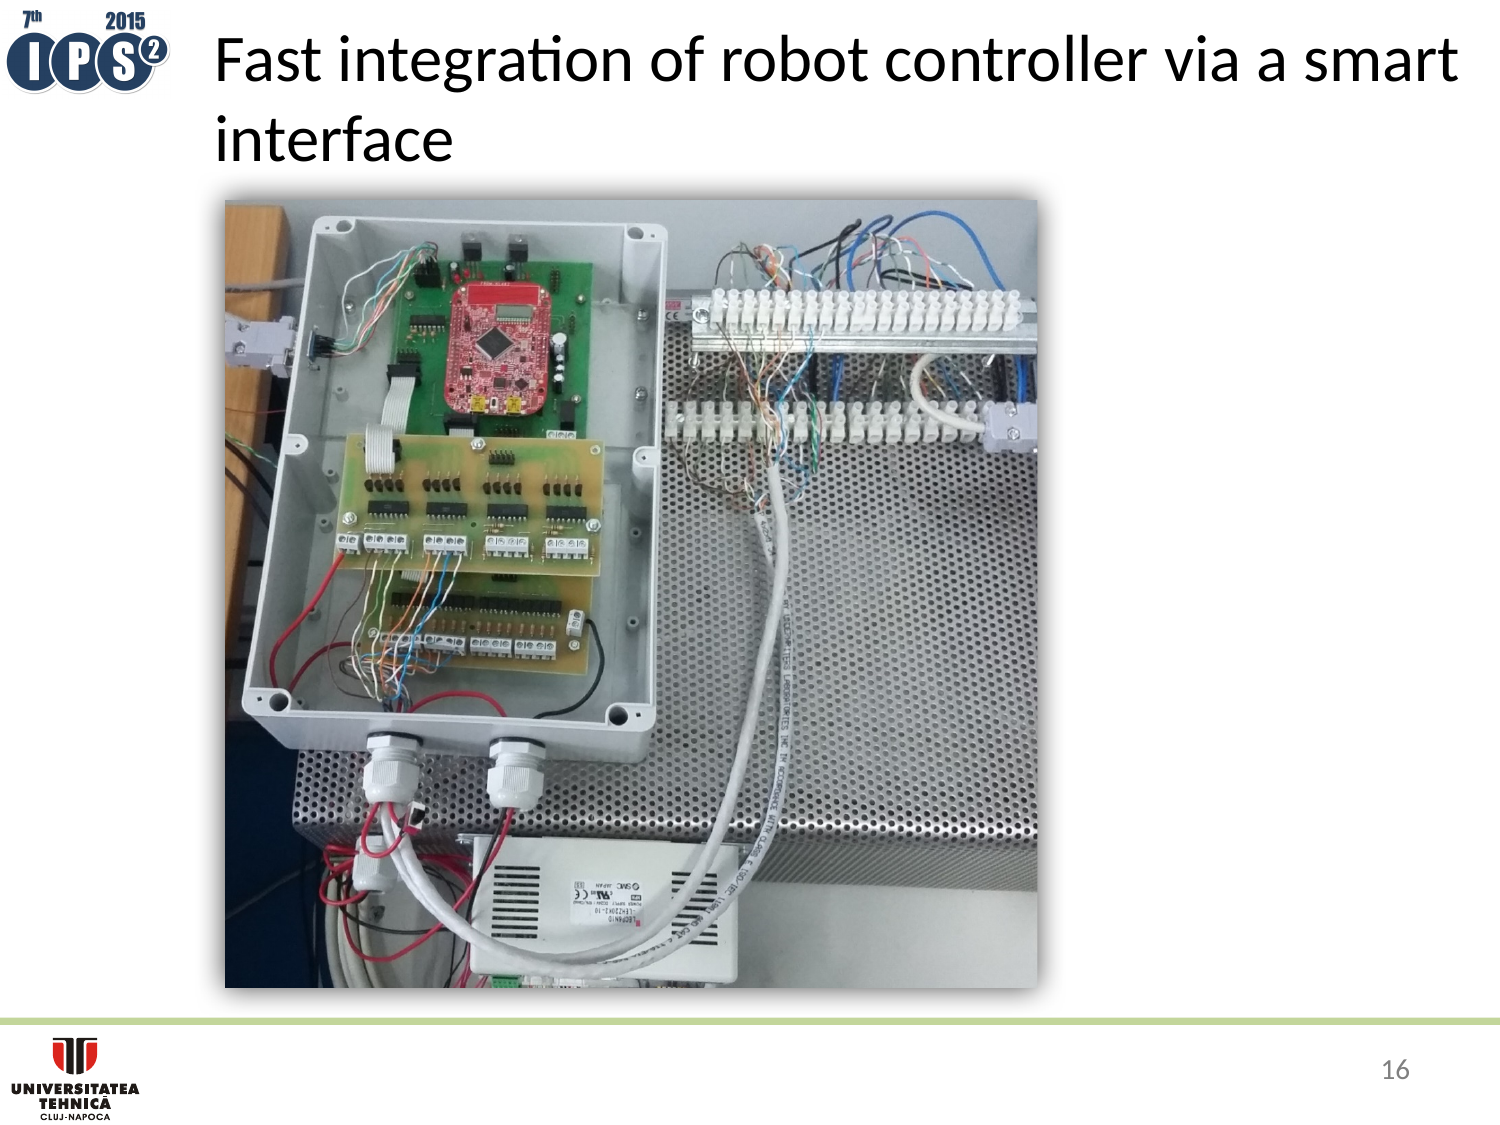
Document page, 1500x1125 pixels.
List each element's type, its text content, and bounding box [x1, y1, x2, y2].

slide_number 16 [1074, 1042, 1425, 1103]
picture [10, 1037, 140, 1121]
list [224, 199, 1038, 989]
title Fast integration of robot controller via a smart interface [200, 7, 1500, 220]
